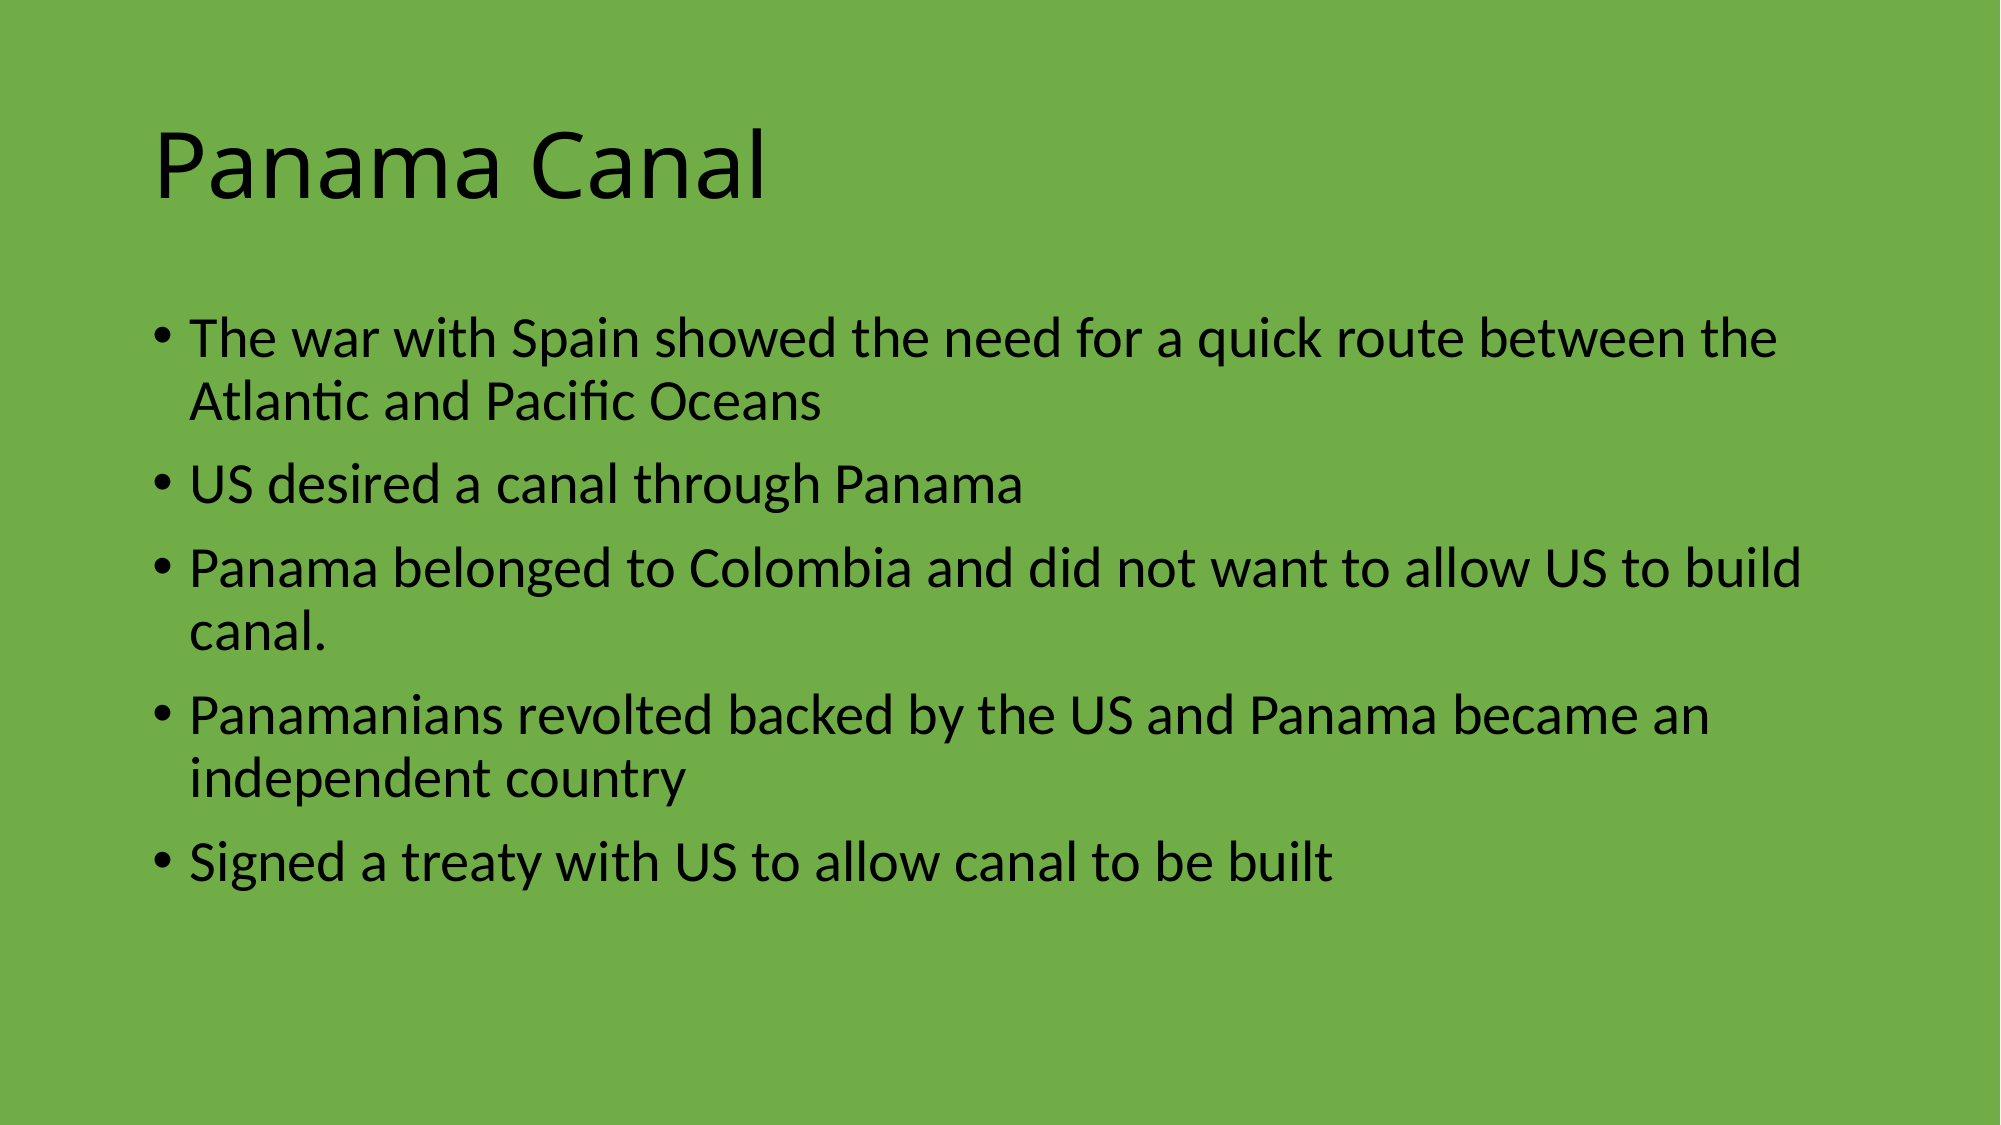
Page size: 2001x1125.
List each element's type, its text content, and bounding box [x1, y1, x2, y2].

list The war with Spain showed the need for a quick route between the Atlantic and Pacific Oceans US desired a canal through Panama Panama belonged to Colombia and did not want to allow US to build canal. Panamanians revolted backed by the US and Panama became an independent country Signed a treaty with US to allow canal to be built [137, 299, 1863, 1014]
title Panama Canal [137, 59, 1863, 278]
